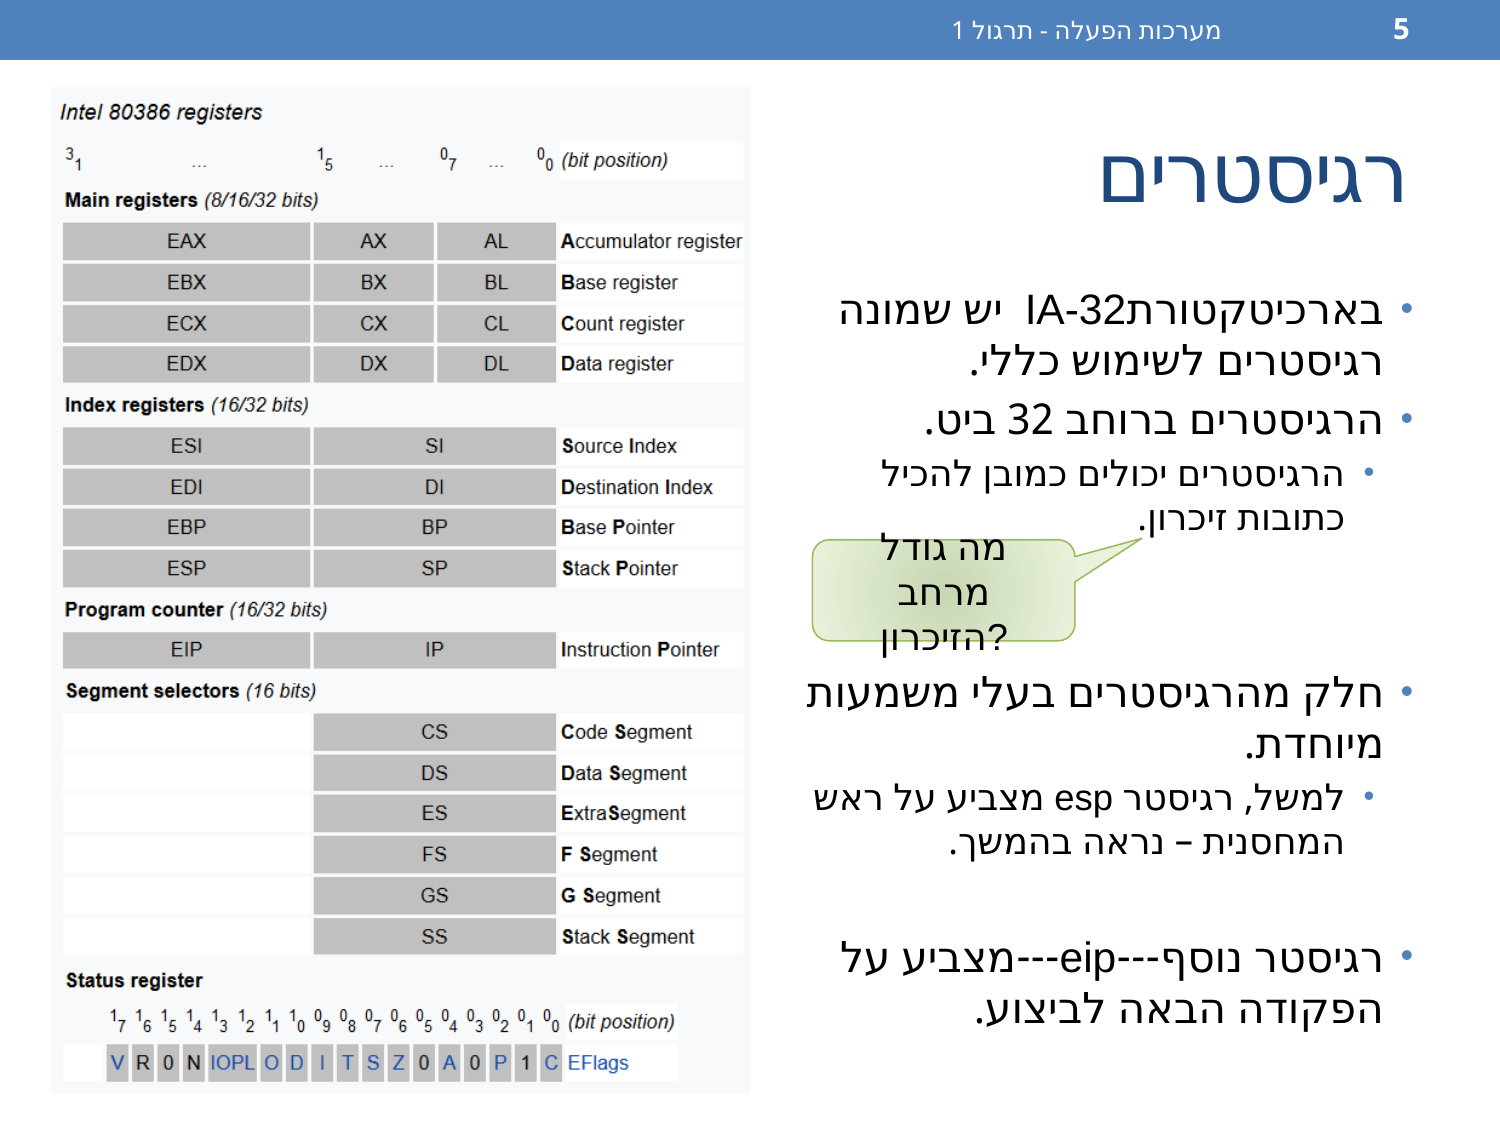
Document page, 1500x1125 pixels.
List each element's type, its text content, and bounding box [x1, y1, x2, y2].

slide_number 5 [1250, 3, 1425, 57]
footer מערכות הפעלה - תרגול 1 [562, 3, 1238, 57]
title רגיסטרים [756, 87, 1425, 250]
list בארכיטקטורתIA-32 יש שמונה רגיסטרים לשימוש כללי. הרגיסטרים ברוחב 32 ביט. הרגיסטרים יכולים כמובן להכיל כתובות זיכרון. חלק מהרגיסטרים בעלי משמעות מיוחדת. למשל, רגיסטר esp מצביע על ראש המחסנית – נראה בהמשך. רגיסטר נוסף---eip---מצביע על הפקודה הבאה לביצוע. [762, 274, 1425, 1049]
picture [51, 87, 751, 1094]
text_box מה גודל מרחב הזיכרון? [811, 537, 1143, 642]
